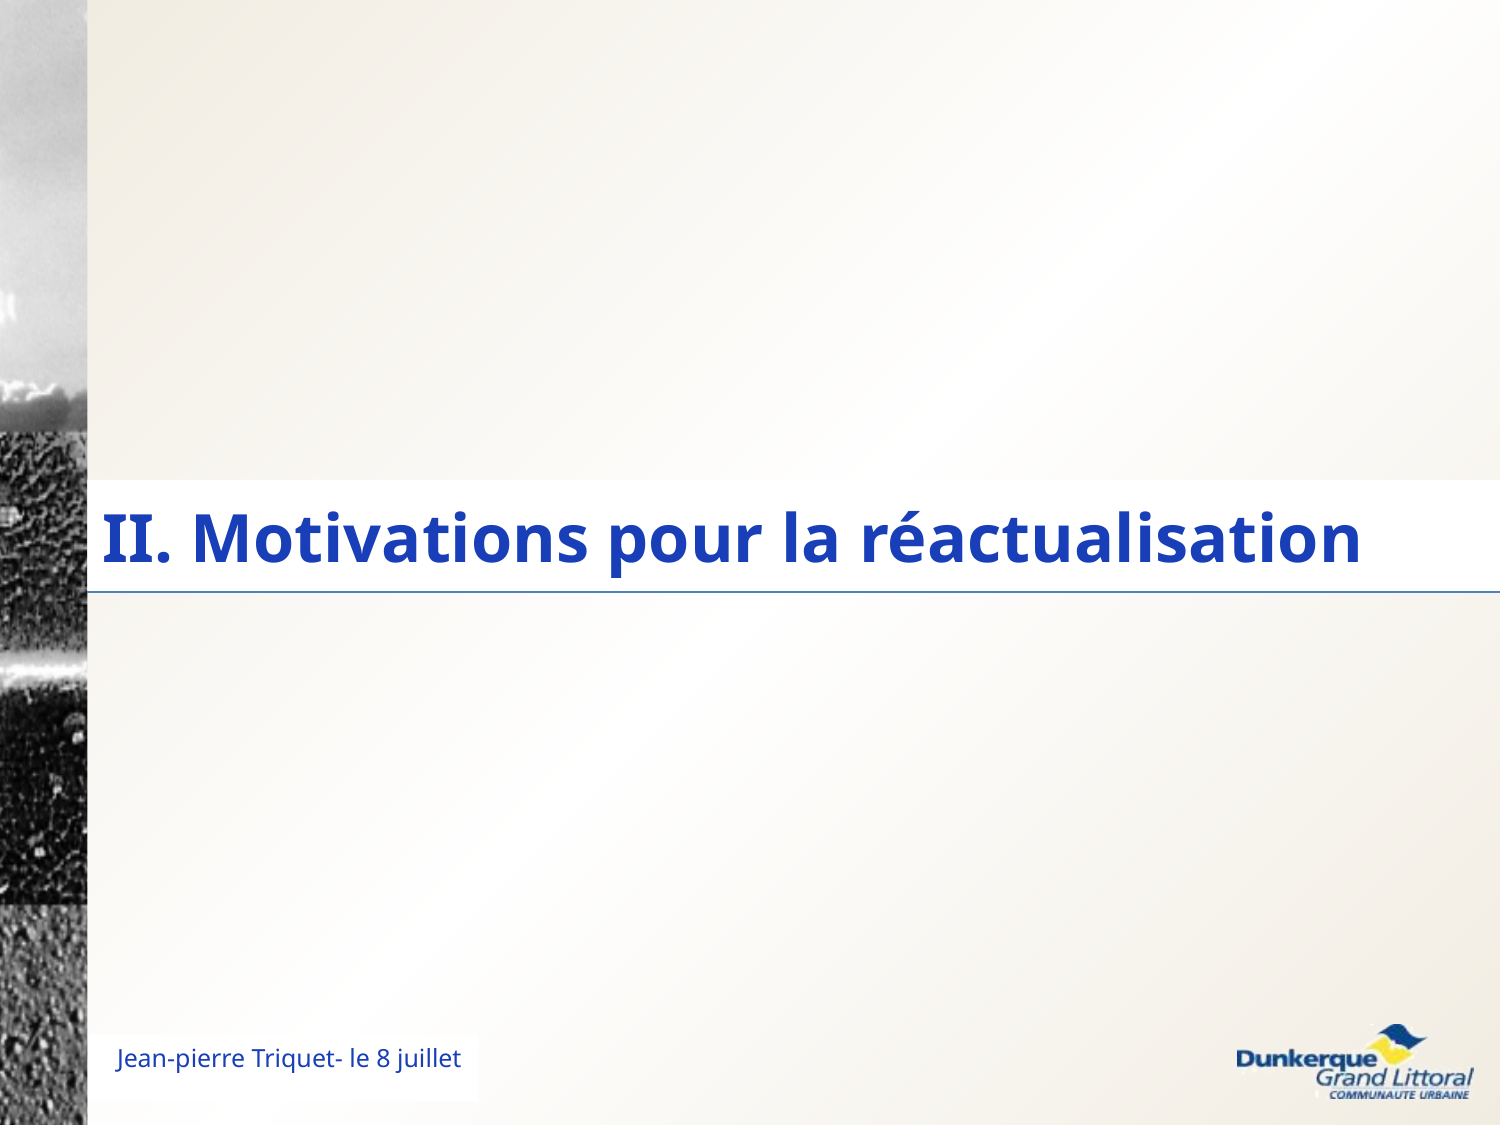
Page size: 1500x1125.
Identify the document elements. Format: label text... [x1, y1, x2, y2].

text_box Jean-pierre Triquet- le 8 juillet [88, 1034, 479, 1102]
text_box II. Motivations pour la réactualisation [87, 479, 1500, 591]
picture [1237, 1024, 1474, 1099]
